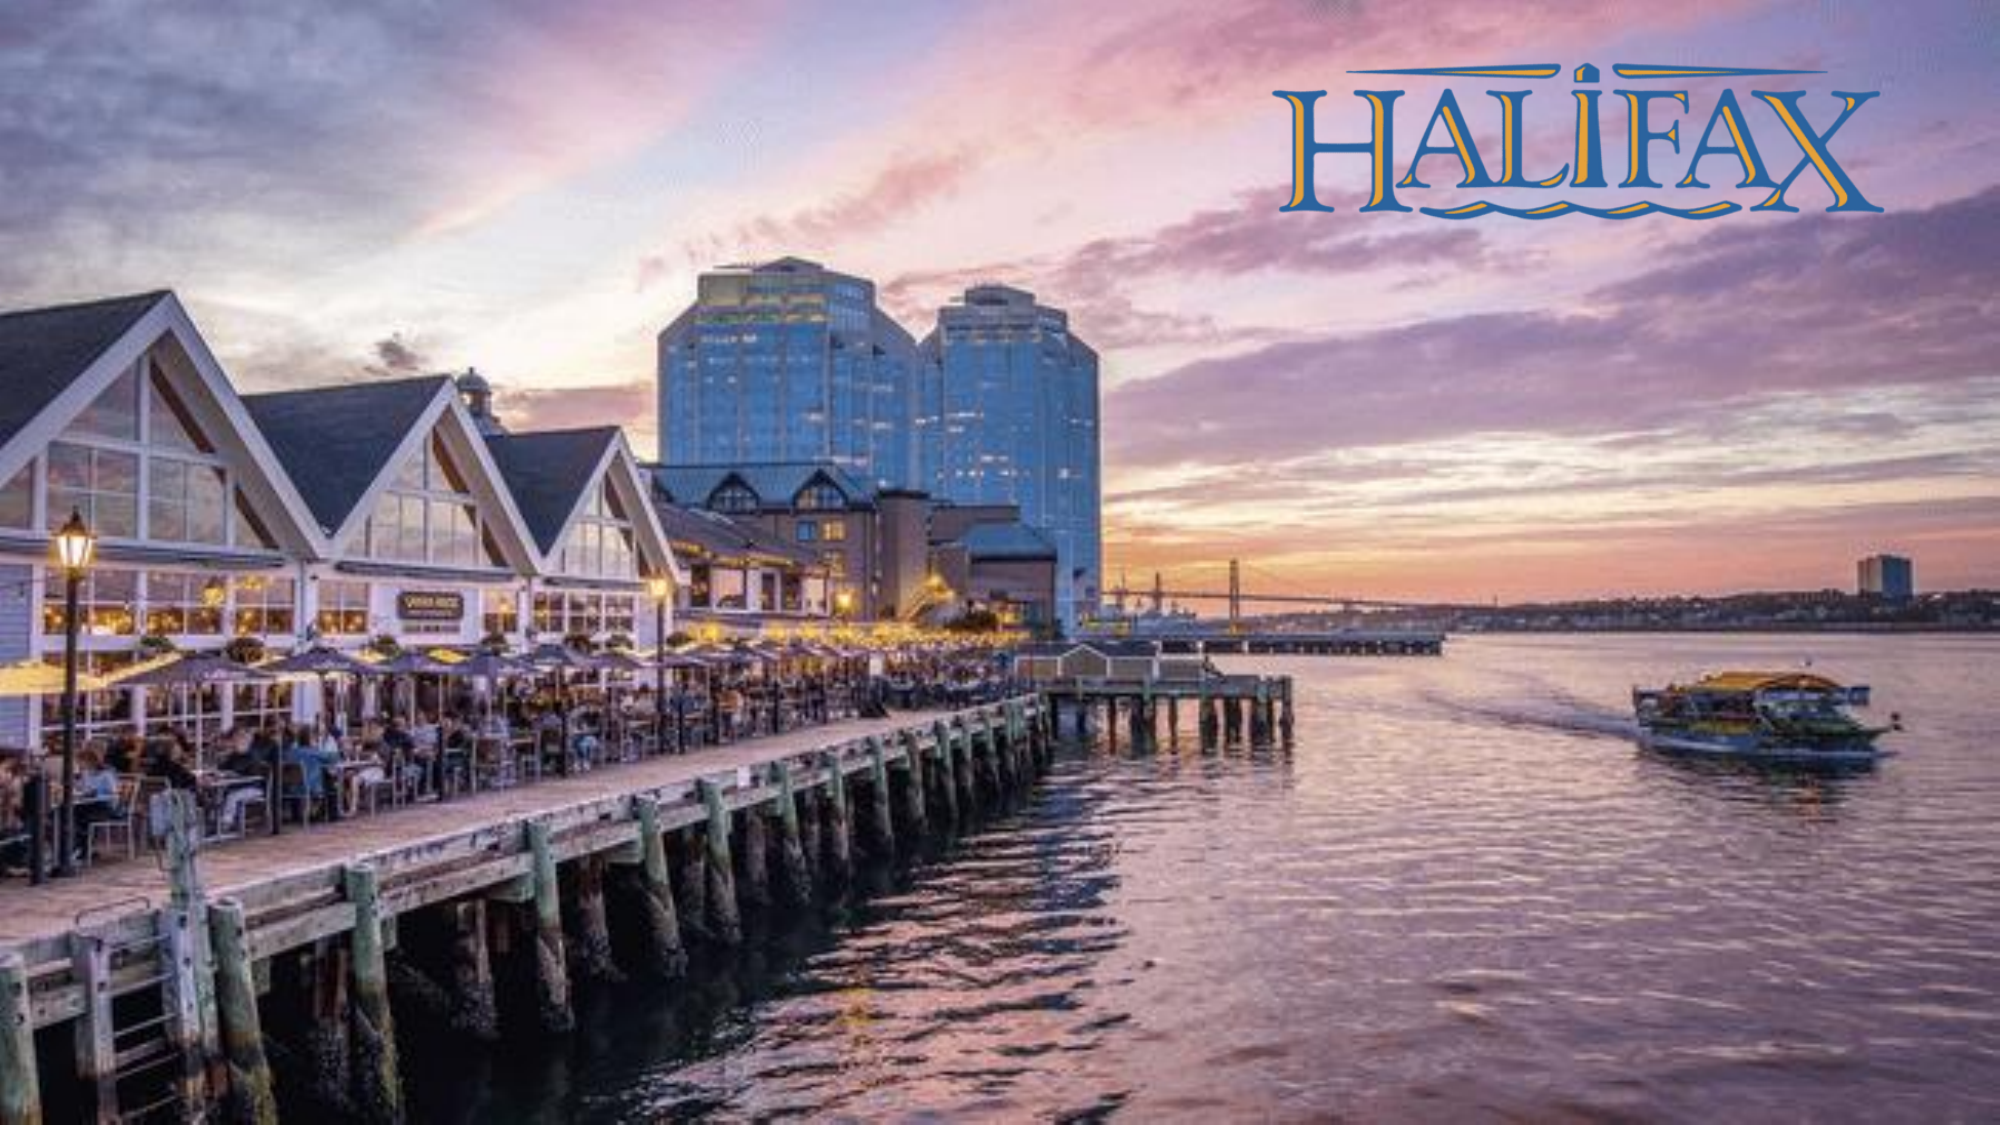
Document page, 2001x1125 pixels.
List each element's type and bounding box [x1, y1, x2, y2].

list [0, 0, 2000, 1125]
picture [1218, 42, 1943, 233]
